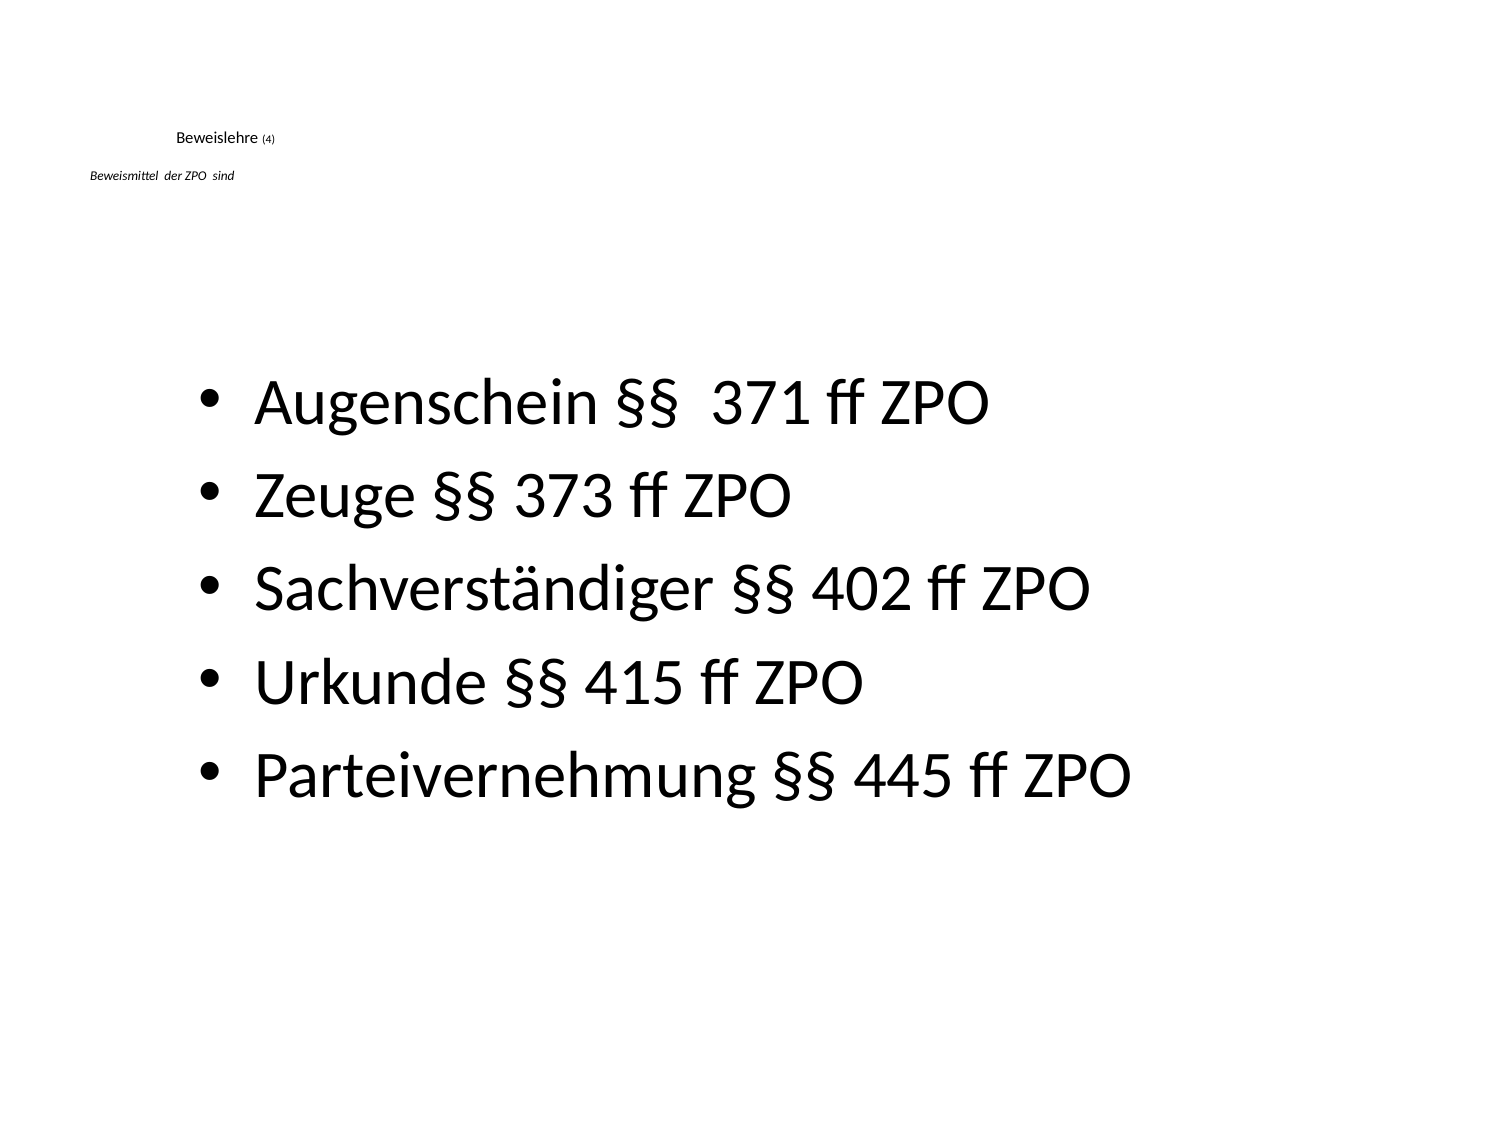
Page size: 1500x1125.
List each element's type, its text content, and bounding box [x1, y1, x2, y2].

list Augenschein §§ 371 ff ZPO Zeuge §§ 373 ff ZPO Sachverständiger §§ 402 ff ZPO Urkunde §§ 415 ff ZPO Parteivernehmung §§ 445 ff ZPO [183, 350, 1500, 1069]
title Beweislehre (4) Beweismittel der ZPO sind [75, 78, 1425, 208]
